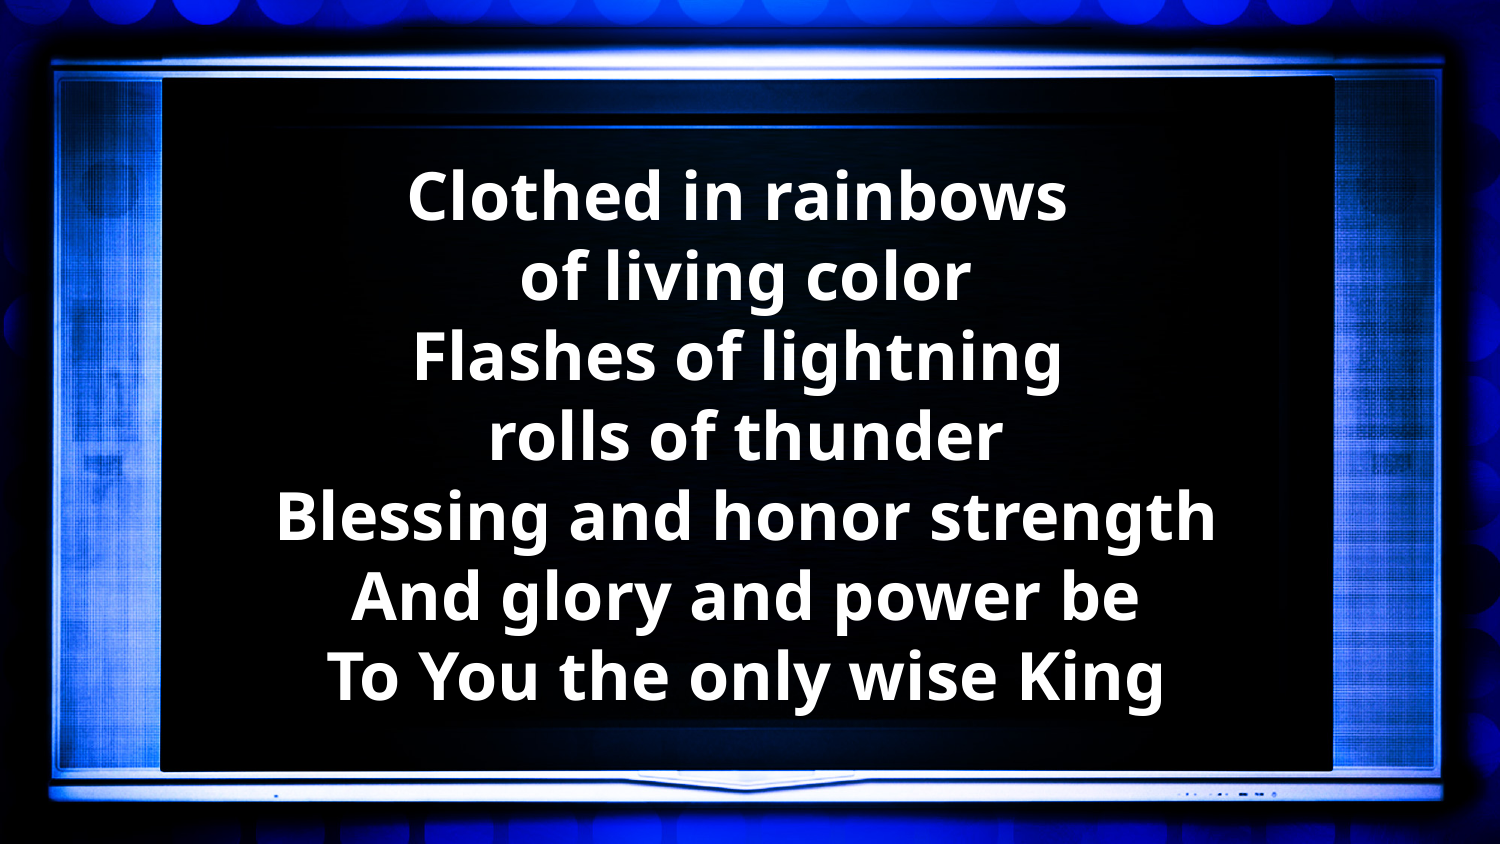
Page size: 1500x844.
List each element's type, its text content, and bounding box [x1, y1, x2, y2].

picture [0, 0, 1500, 844]
text_box Clothed in rainbows of living color Flashes of lightning rolls of thunder Blessing and honor strength And glory and power be To You the only wise King [49, 146, 1444, 538]
